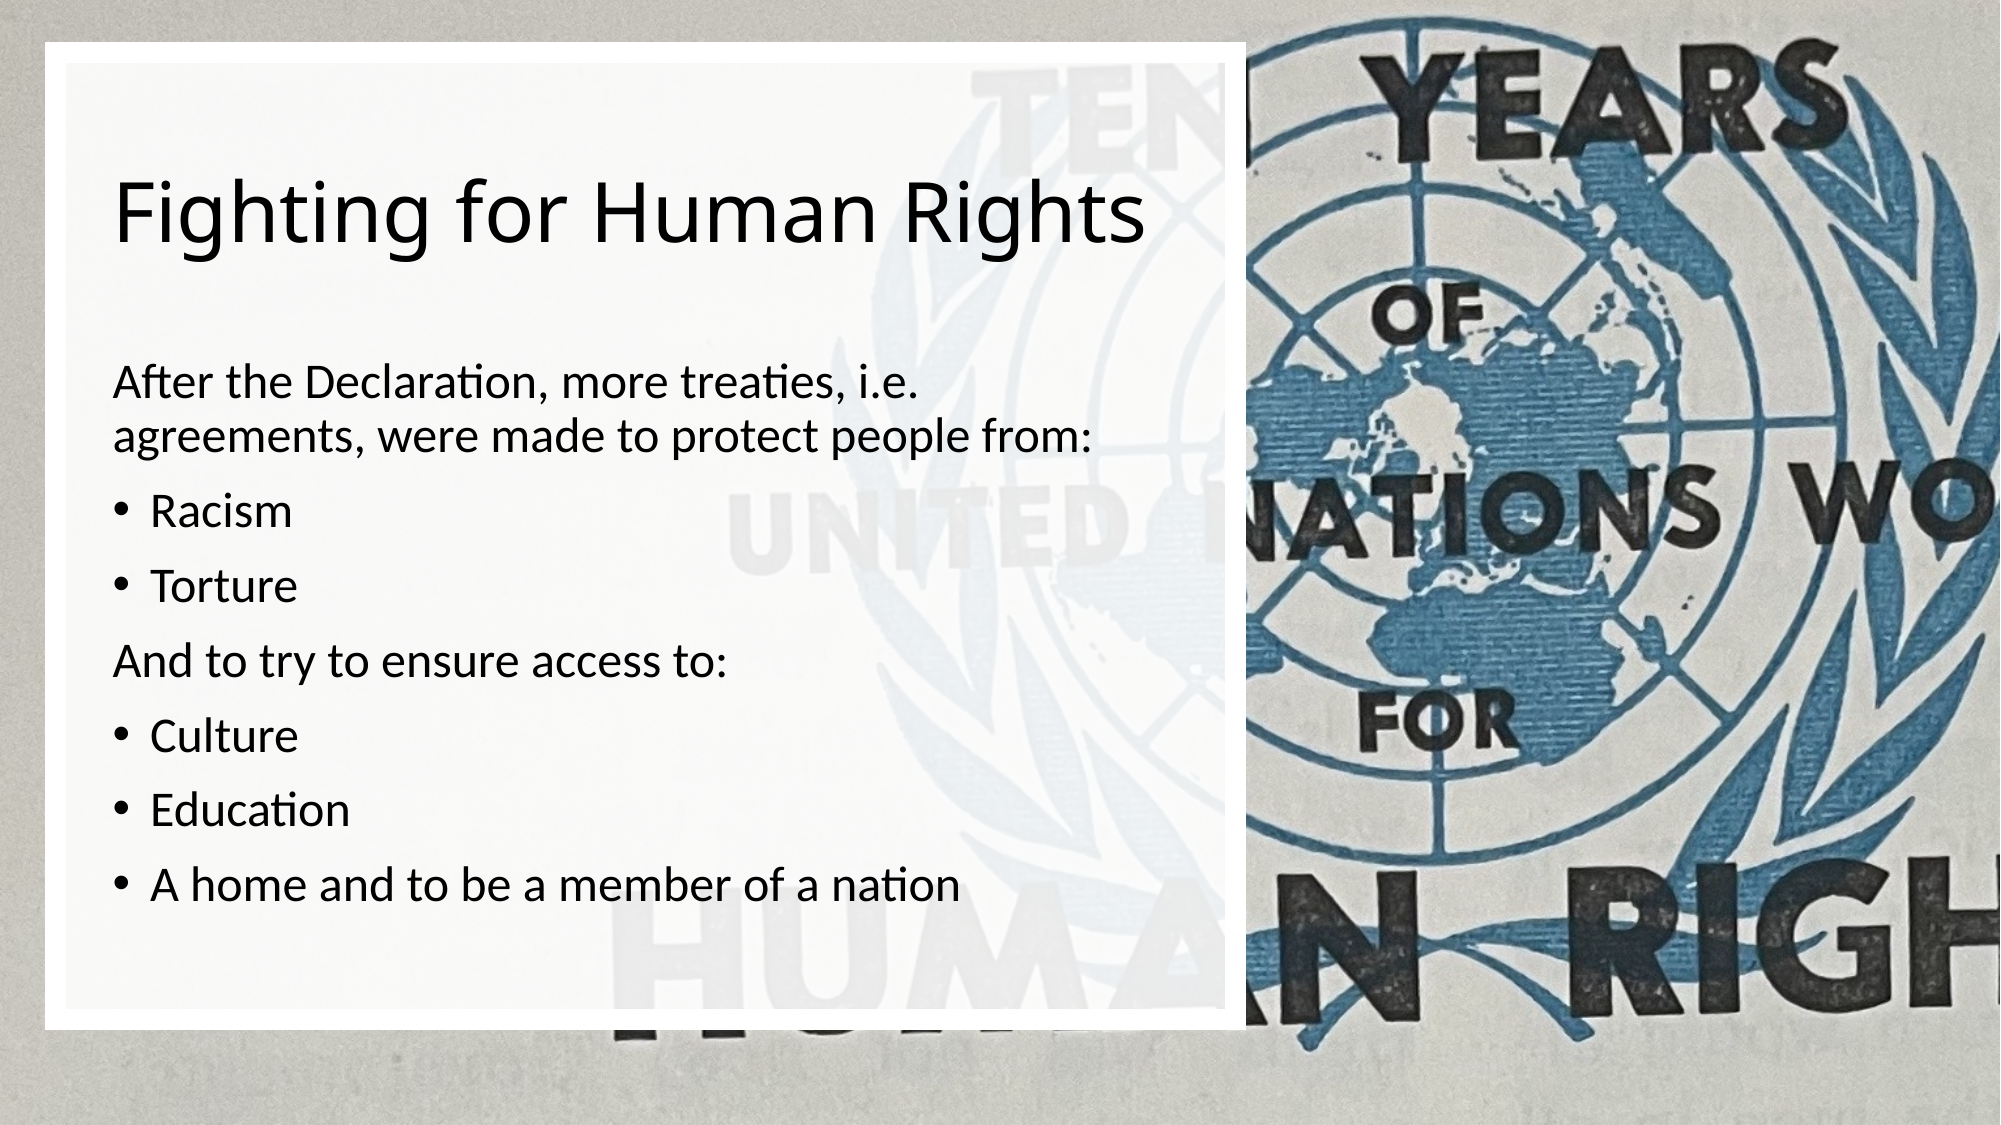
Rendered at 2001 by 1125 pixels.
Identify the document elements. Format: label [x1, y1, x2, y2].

list [0, 0, 2000, 1125]
